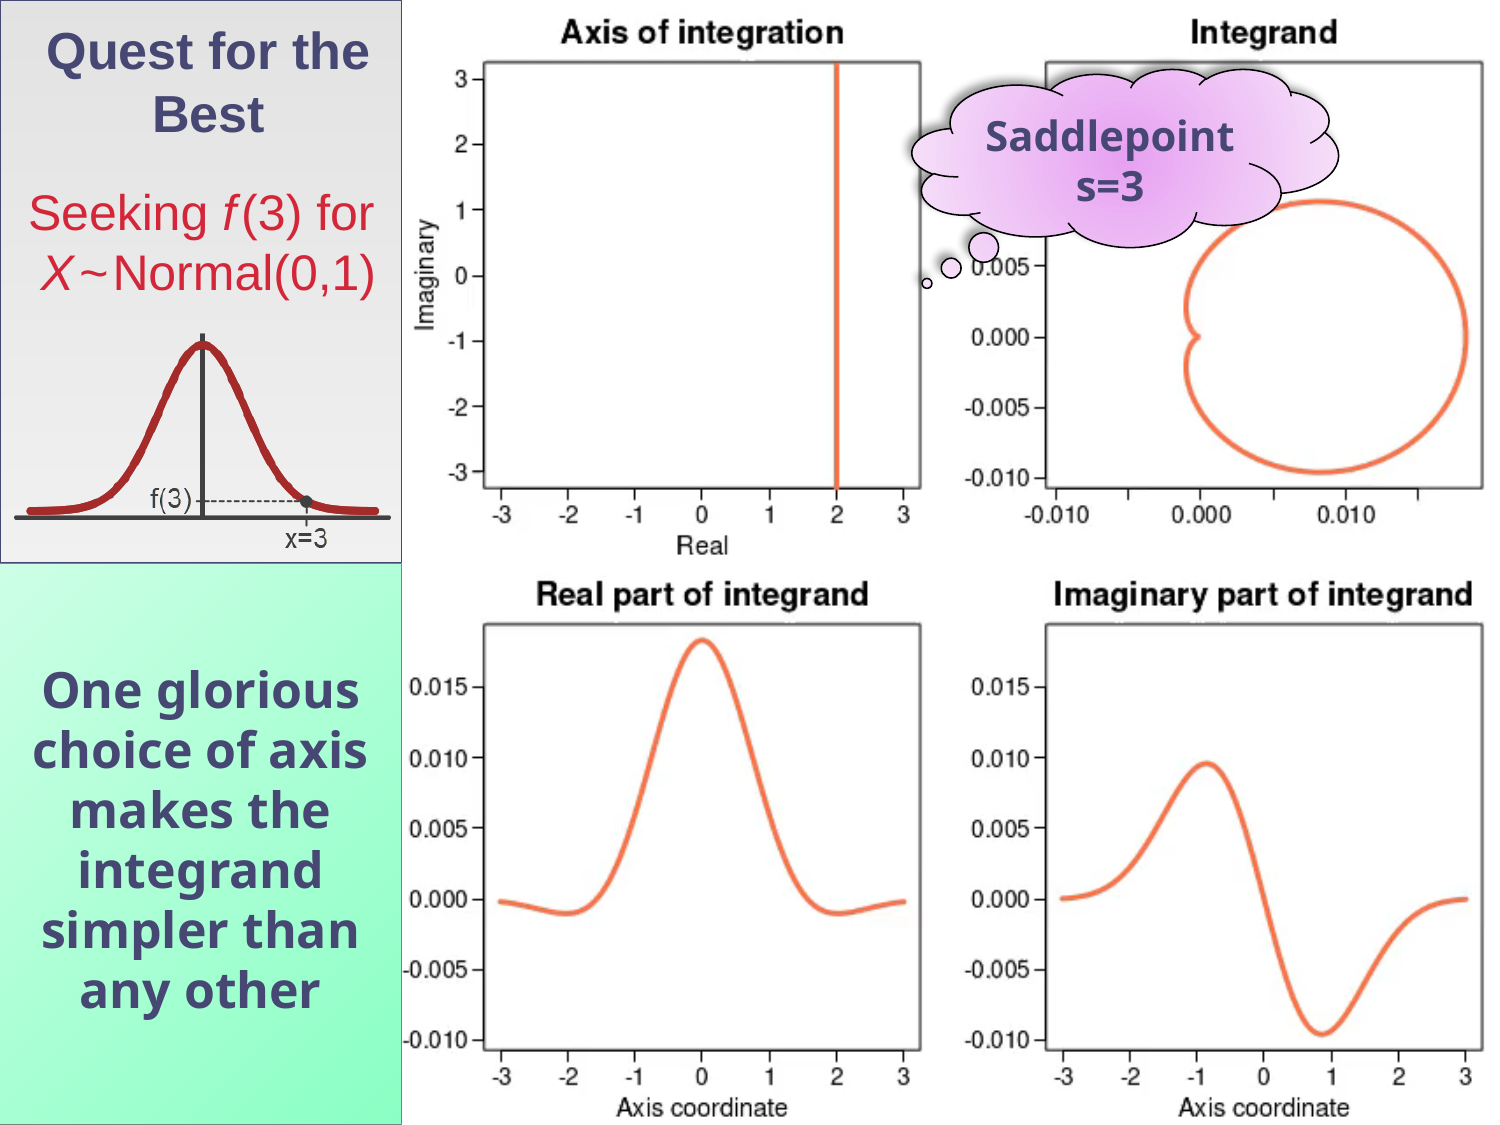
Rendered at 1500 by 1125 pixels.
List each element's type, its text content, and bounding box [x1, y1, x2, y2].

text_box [0, 0, 402, 563]
text_box One glorious choice of axis makes the integrand simpler than any other [0, 571, 384, 1125]
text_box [389, 0, 1500, 1125]
